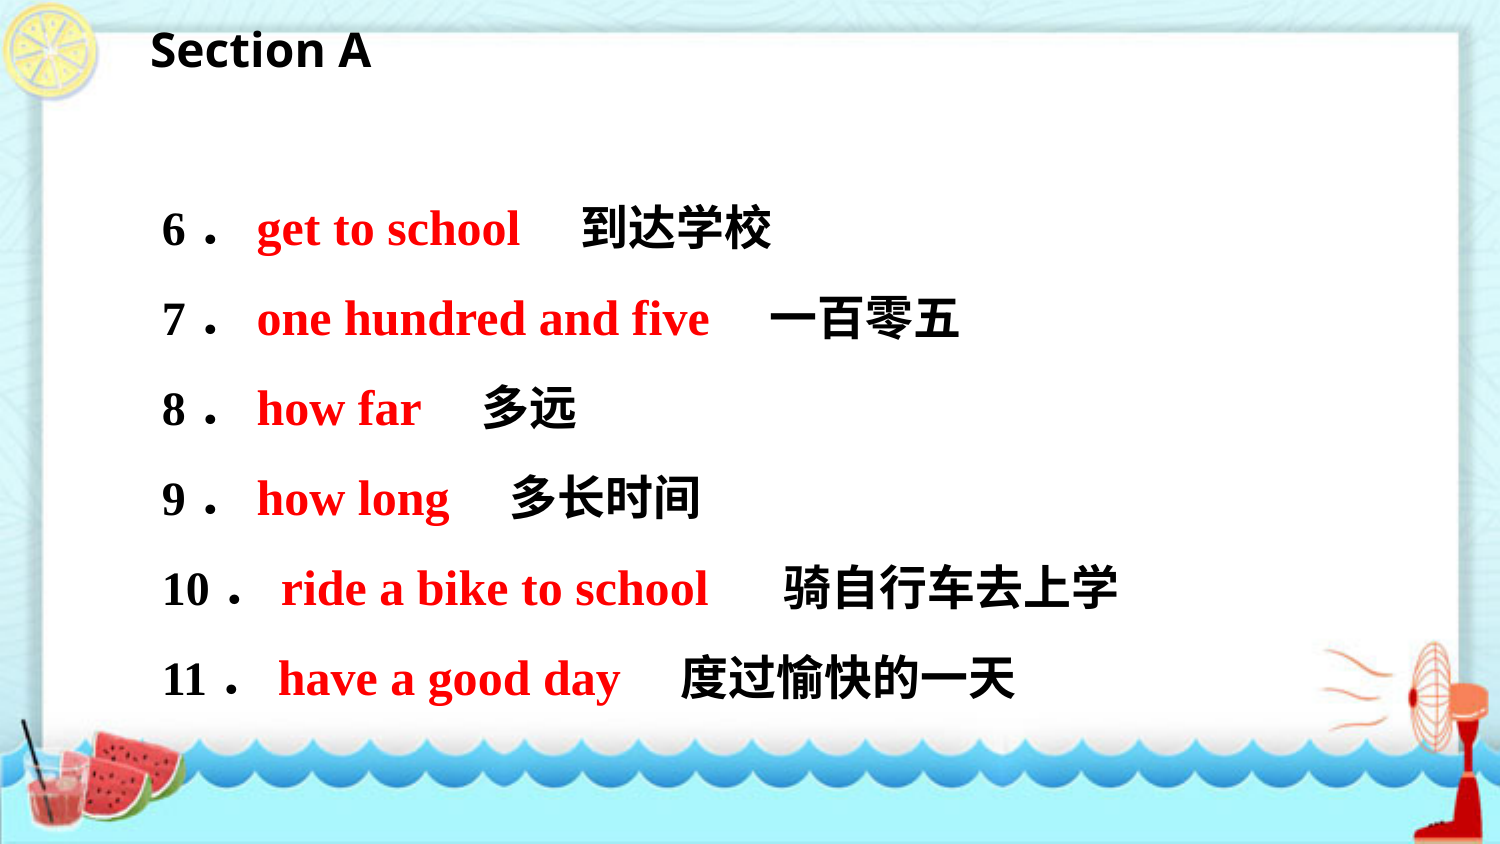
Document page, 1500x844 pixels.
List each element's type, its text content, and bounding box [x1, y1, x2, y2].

text_box 6．get to school 到达学校 7．one hundred and five 一百零五 8．how far 多远 9．how long 多长时间 10．ride a bike to school 骑自行车去上学 11．have a good day 度过愉快的一天 [150, 160, 1339, 712]
picture [0, 0, 1500, 844]
text_box Section A [138, 13, 1315, 83]
